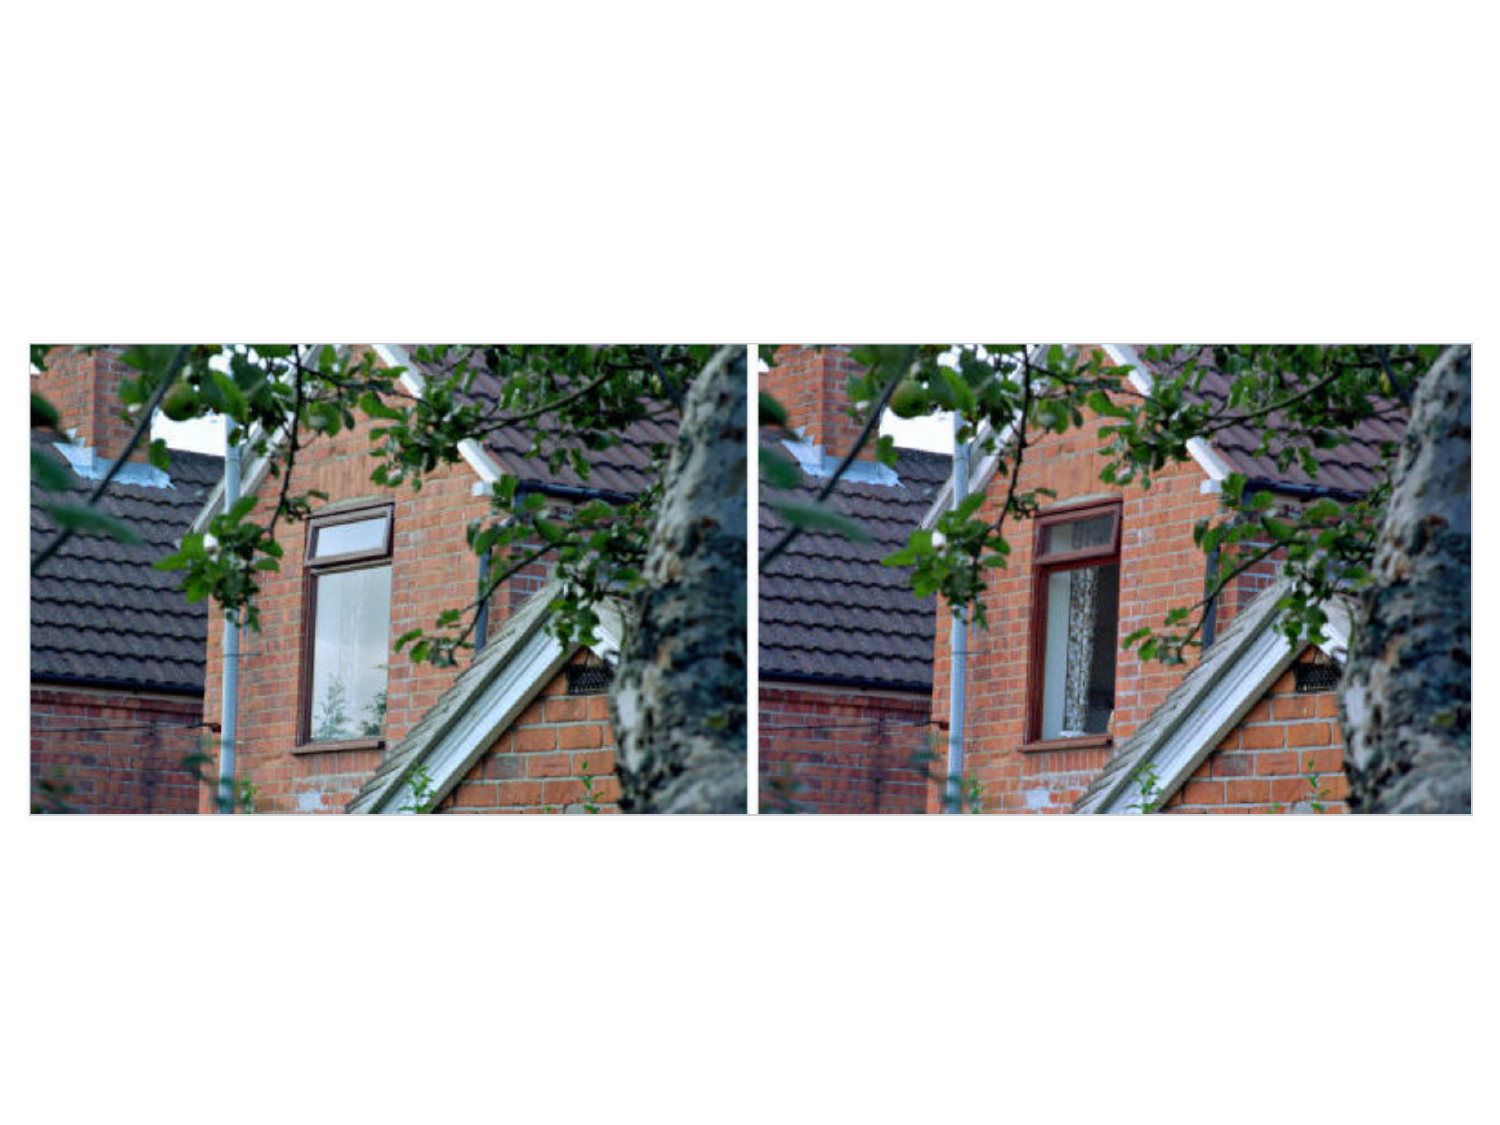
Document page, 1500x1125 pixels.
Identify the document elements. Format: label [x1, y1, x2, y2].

list [26, 340, 1475, 821]
